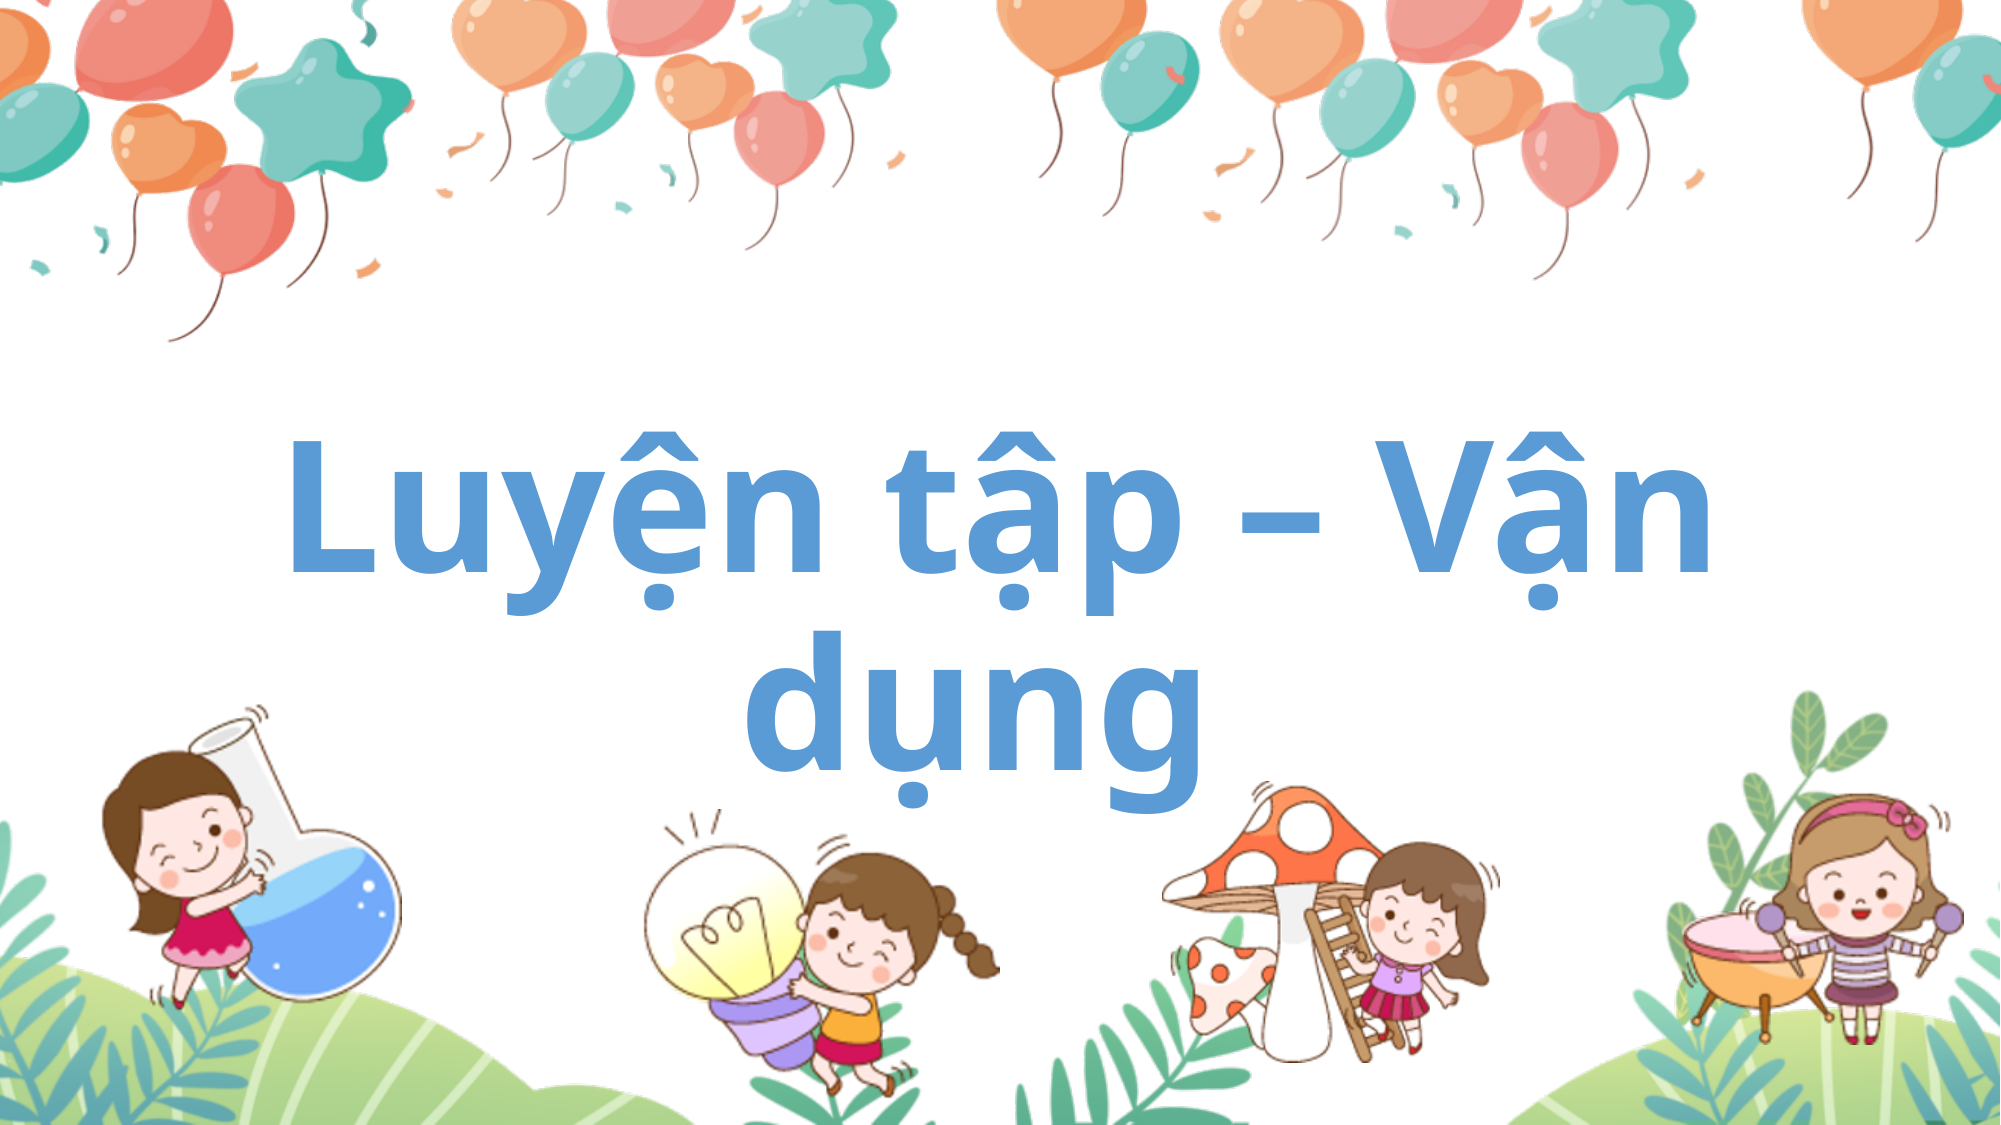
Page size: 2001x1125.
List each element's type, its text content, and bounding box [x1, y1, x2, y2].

text_box Luyện tập – Vận dụng [46, 407, 1954, 587]
picture [0, 0, 2001, 424]
picture [0, 587, 2000, 1125]
